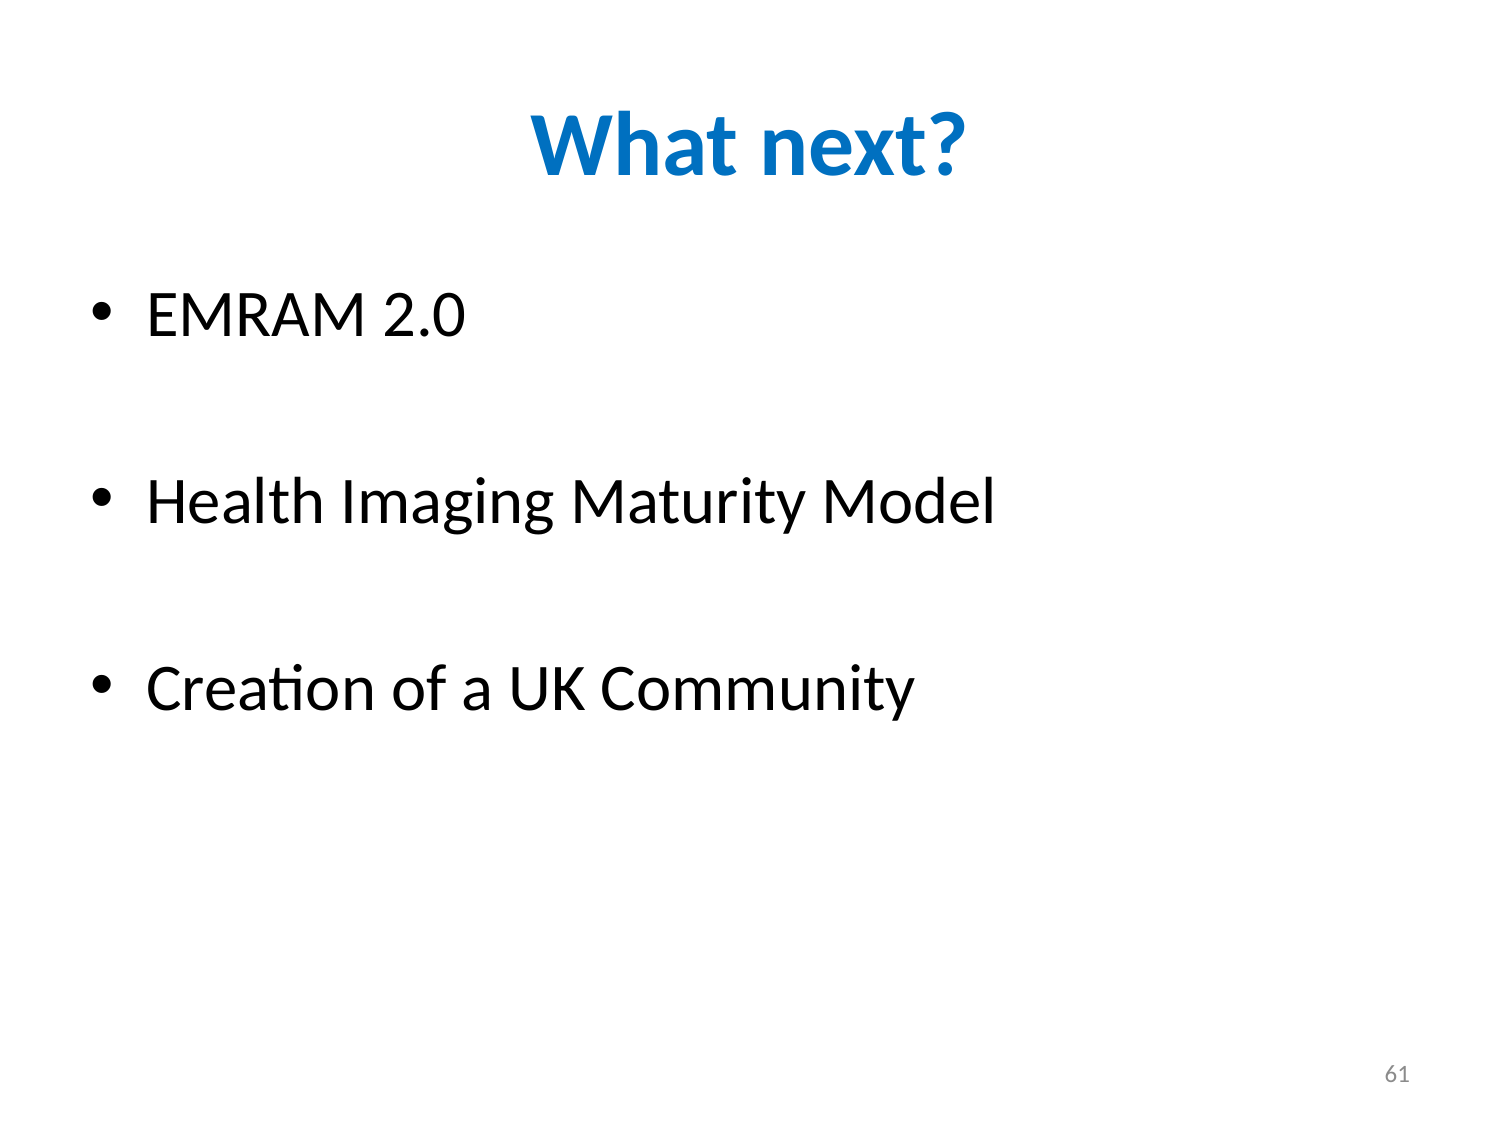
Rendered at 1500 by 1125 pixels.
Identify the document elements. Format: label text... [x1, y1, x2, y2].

slide_number 61 [1074, 1042, 1425, 1103]
title What next? [75, 45, 1425, 233]
list EMRAM 2.0 Health Imaging Maturity Model Creation of a UK Community [75, 262, 1425, 1005]
